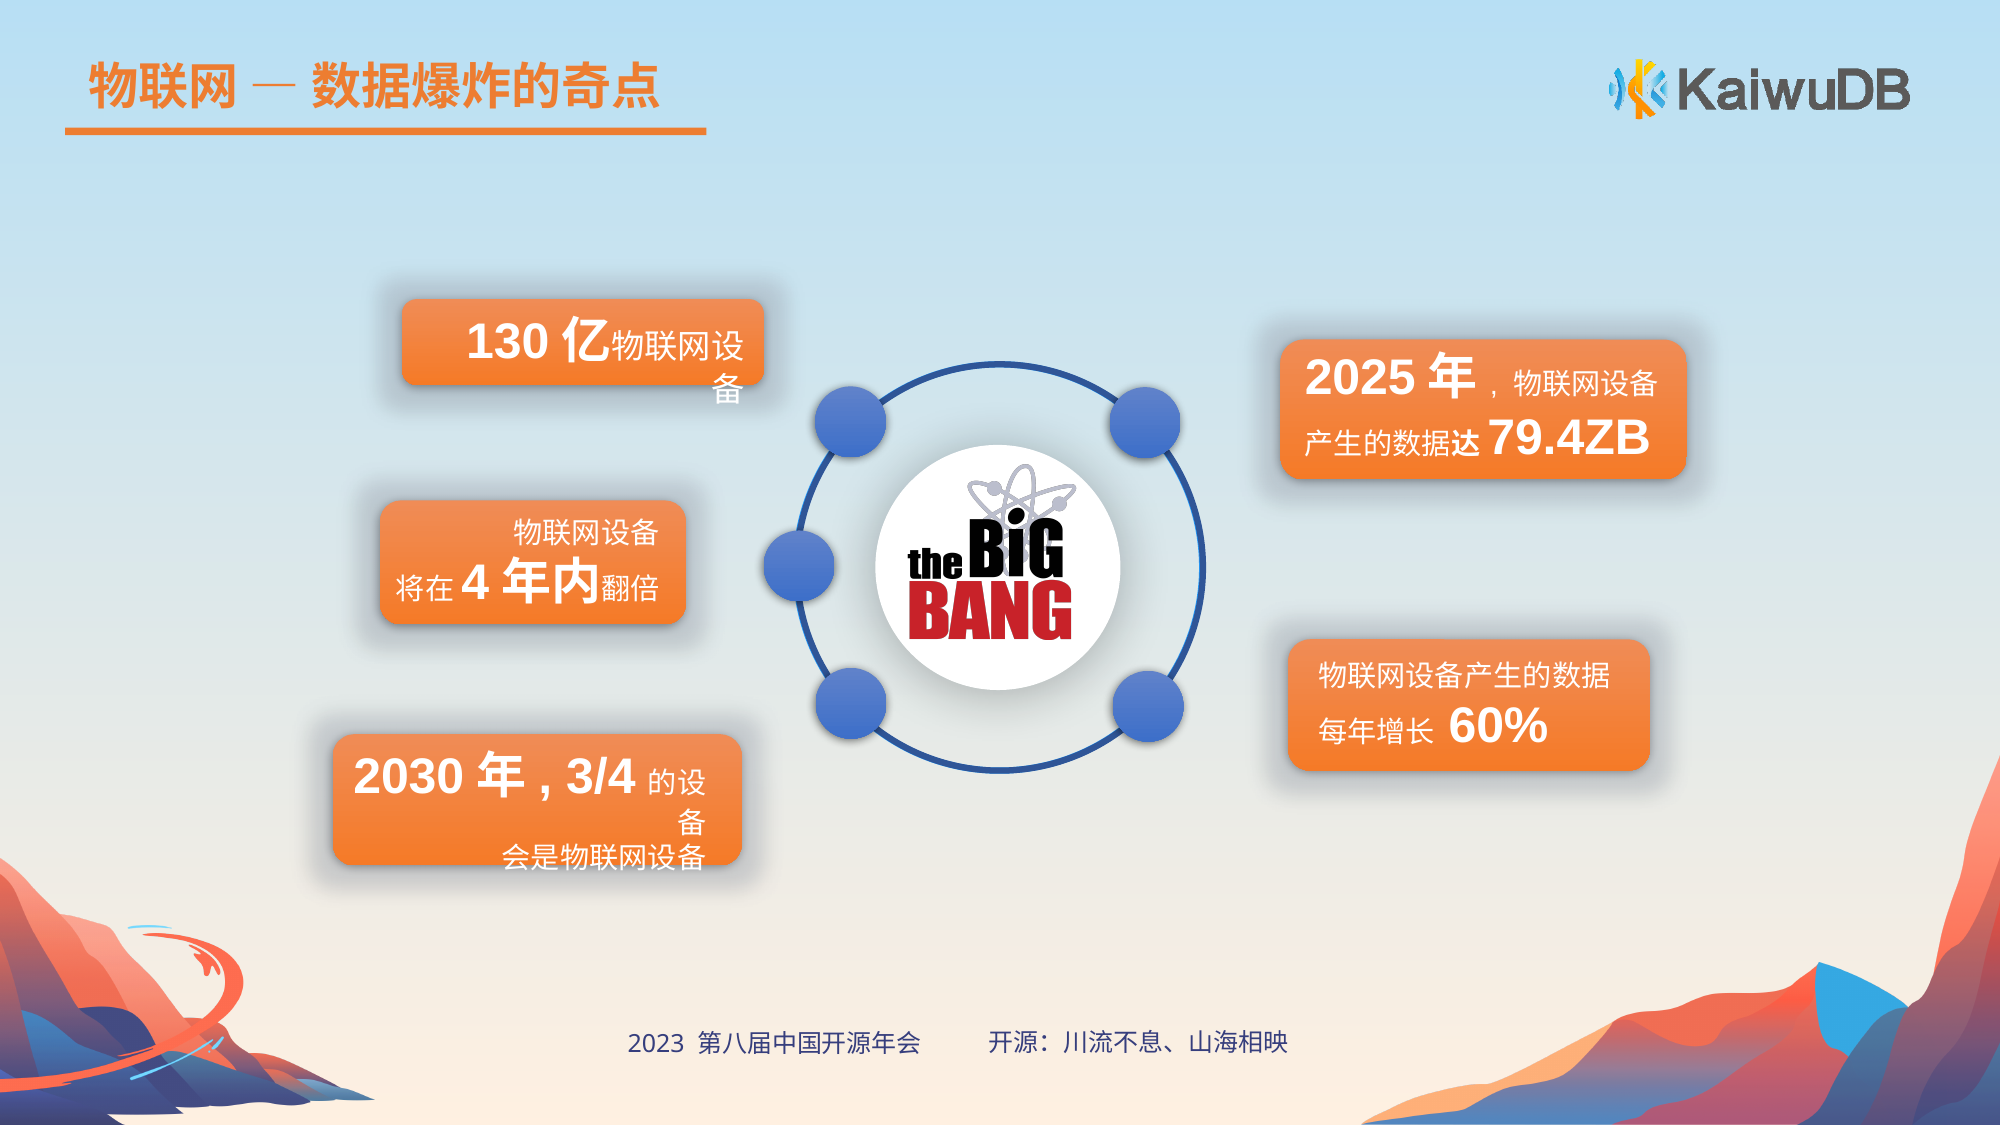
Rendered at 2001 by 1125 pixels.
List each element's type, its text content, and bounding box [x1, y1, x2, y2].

text_box 物联网 — 数据爆炸的奇点 [73, 47, 677, 123]
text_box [332, 299, 1687, 866]
picture [1361, 706, 2000, 1125]
picture [0, 850, 375, 1125]
text_box [64, 127, 707, 136]
picture [1600, 44, 1926, 134]
